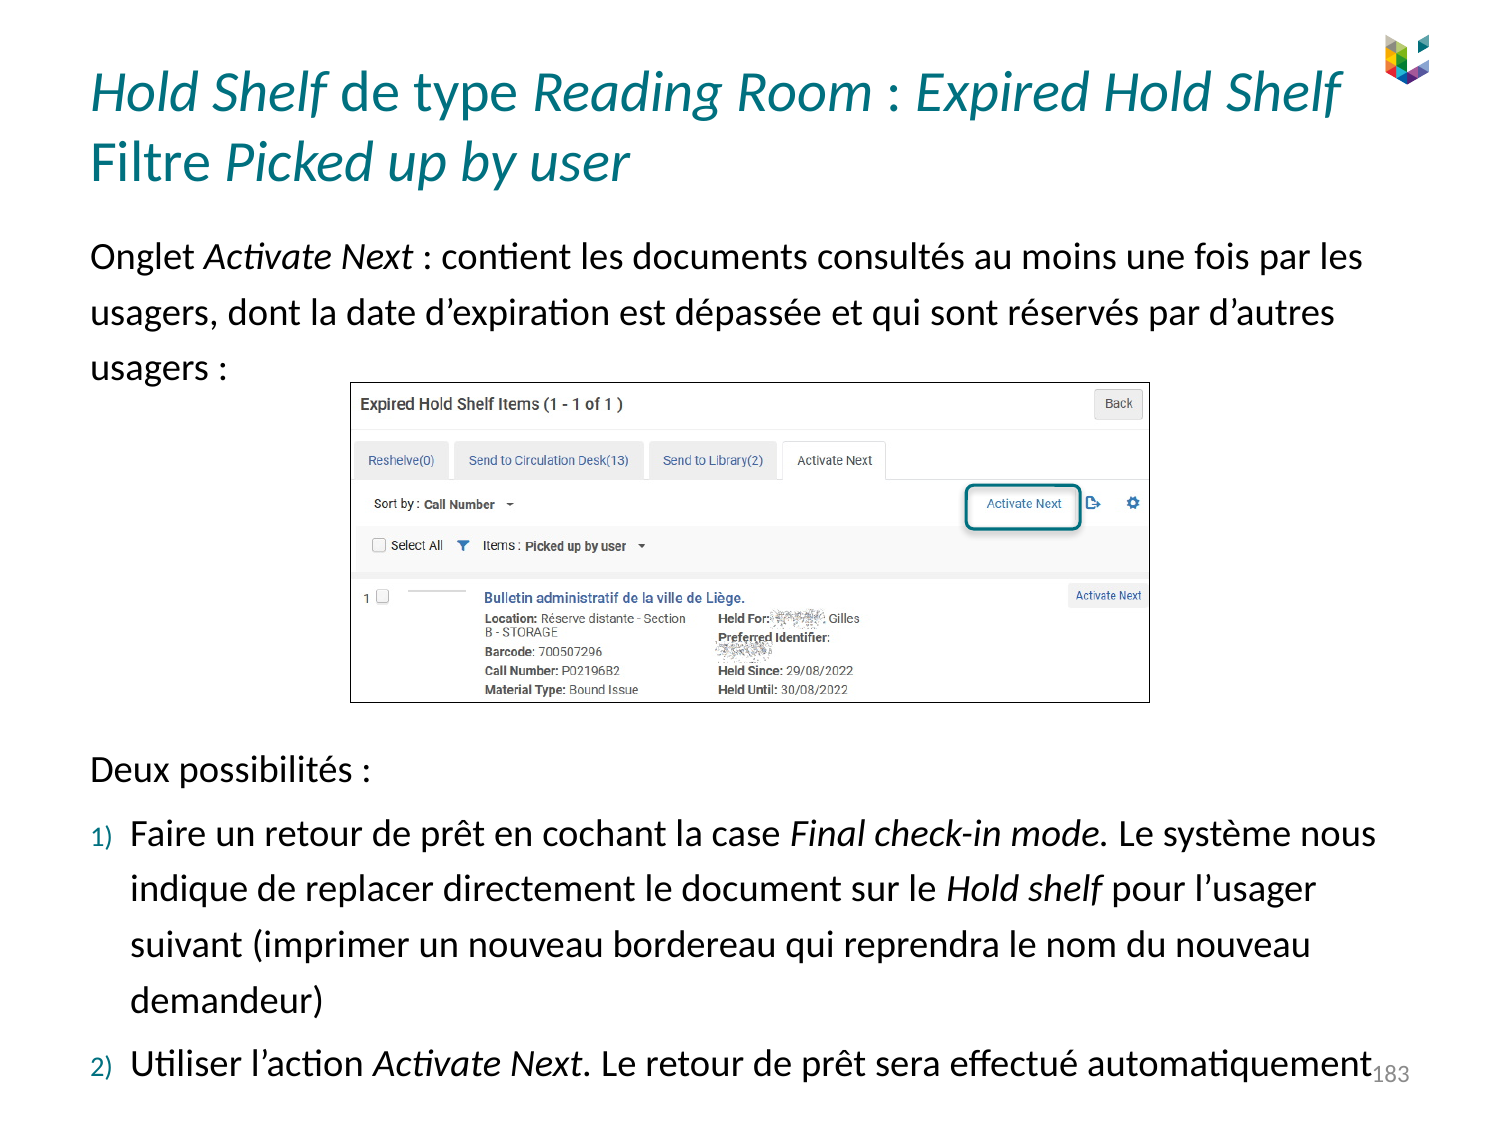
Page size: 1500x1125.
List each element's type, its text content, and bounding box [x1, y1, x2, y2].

picture [349, 381, 1150, 703]
list Onglet Activate Next : contient les documents consultés au moins une fois par les usagers, dont la date d’expiration est dépassée et qui sont réservés par d’autres usagers : Deux possibilités : Faire un retour de prêt en cochant la case Final check-in mode. Le système nous indique de replacer directement le document sur le Hold shelf pour l’usager suivant (imprimer un nouveau bordereau qui reprendra le nom du nouveau demandeur) Utiliser l’action Activate Next. Le retour de prêt sera effectué automatiquement [75, 214, 1425, 1103]
picture [1366, 15, 1448, 104]
title Hold Shelf de type Reading Room : Expired Hold Shelf Filtre Picked up by user [75, 71, 1425, 174]
slide_number 183 [1074, 1042, 1425, 1103]
